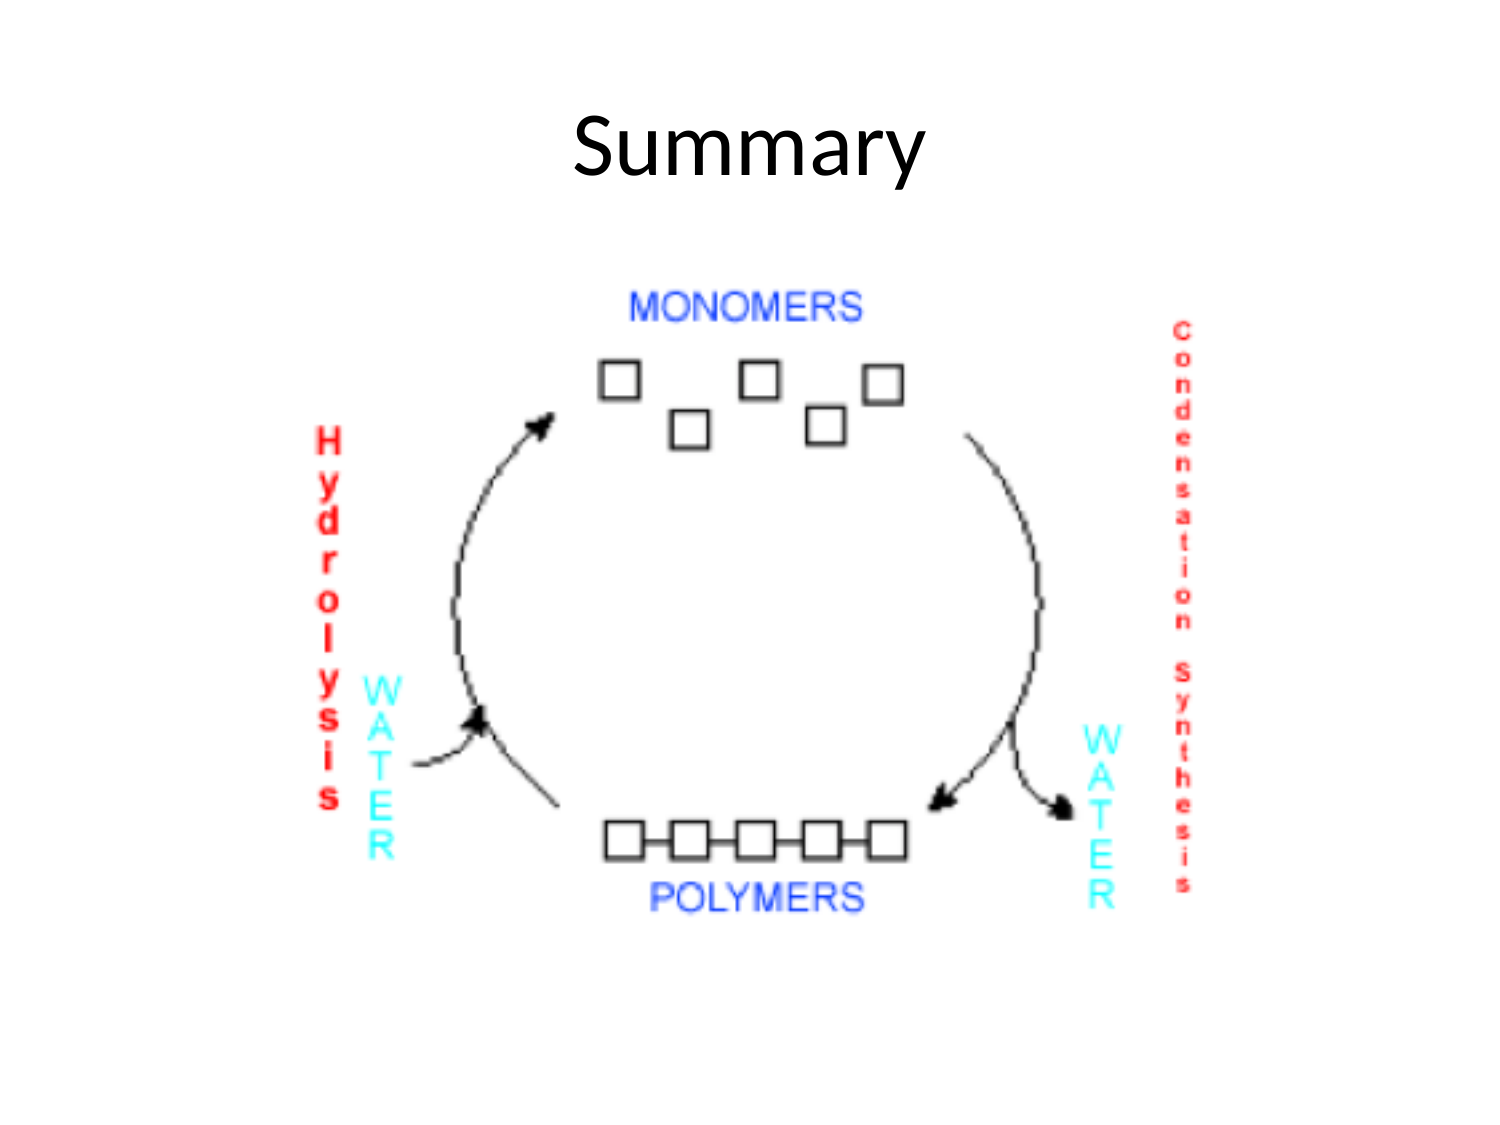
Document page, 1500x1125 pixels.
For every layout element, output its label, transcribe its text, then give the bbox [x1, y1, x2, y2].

picture [155, 282, 1385, 952]
title Summary [75, 45, 1425, 233]
